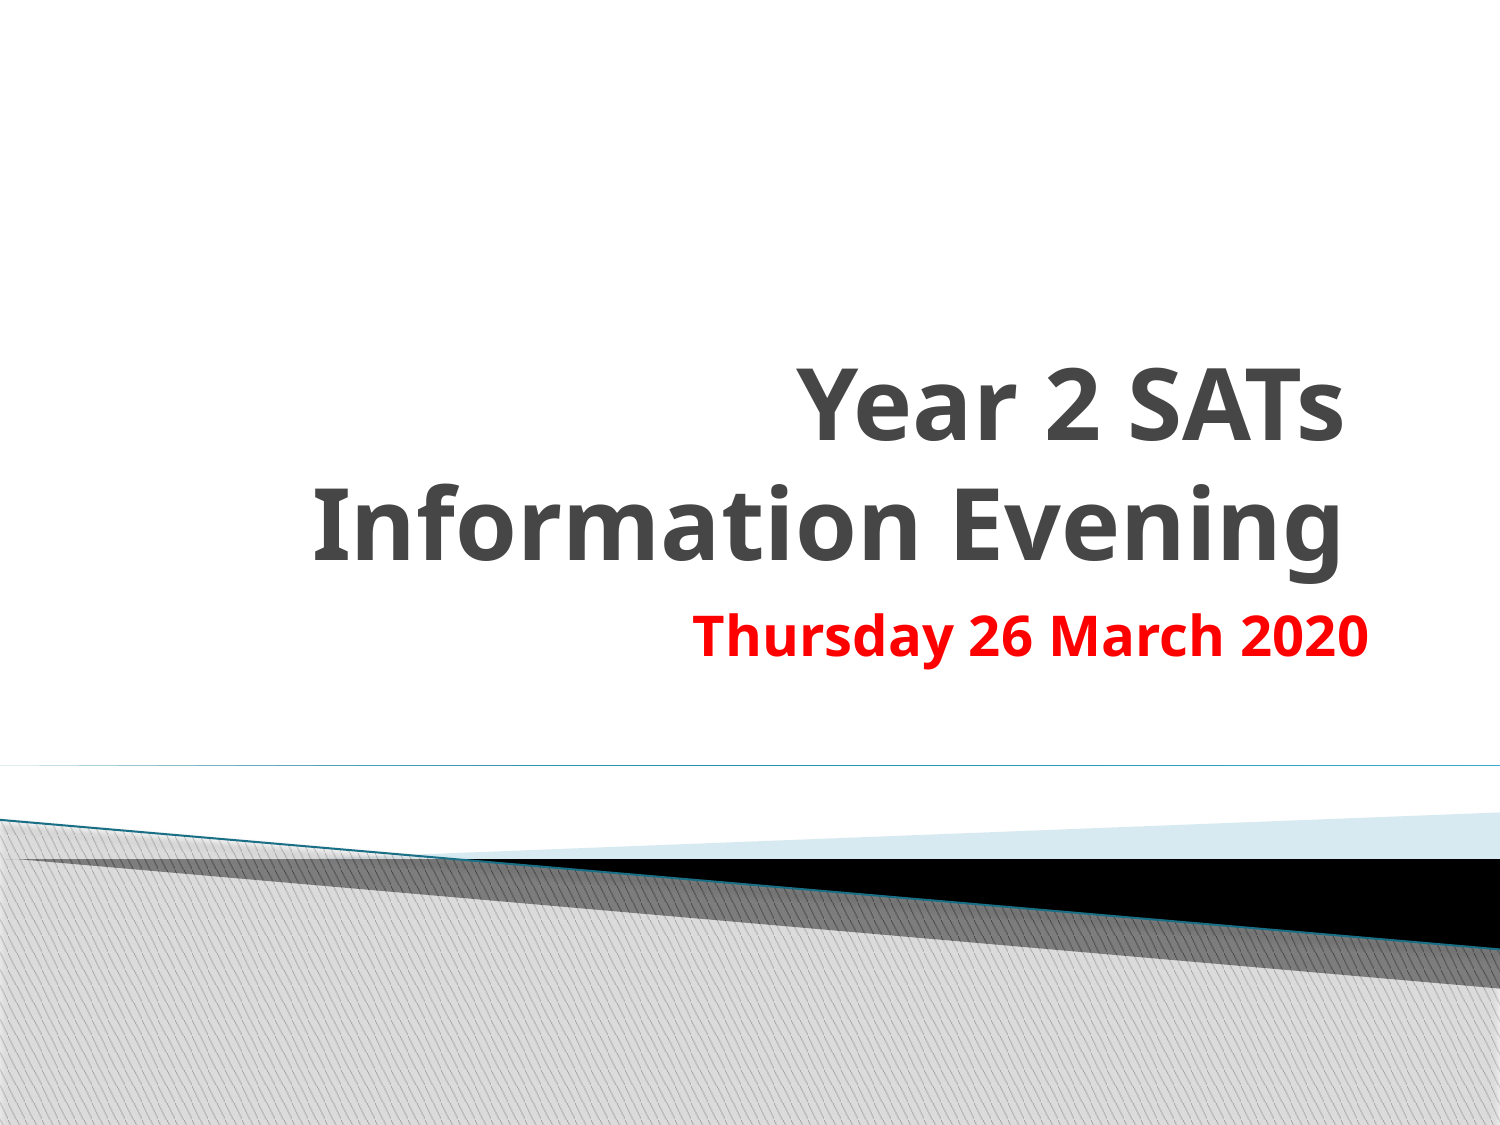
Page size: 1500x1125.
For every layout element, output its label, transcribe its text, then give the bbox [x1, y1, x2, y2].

subtitle Thursday 26 March 2020 [112, 592, 1388, 790]
title Year 2 SATs Information Evening [112, 287, 1388, 588]
picture [5, 859, 1500, 989]
